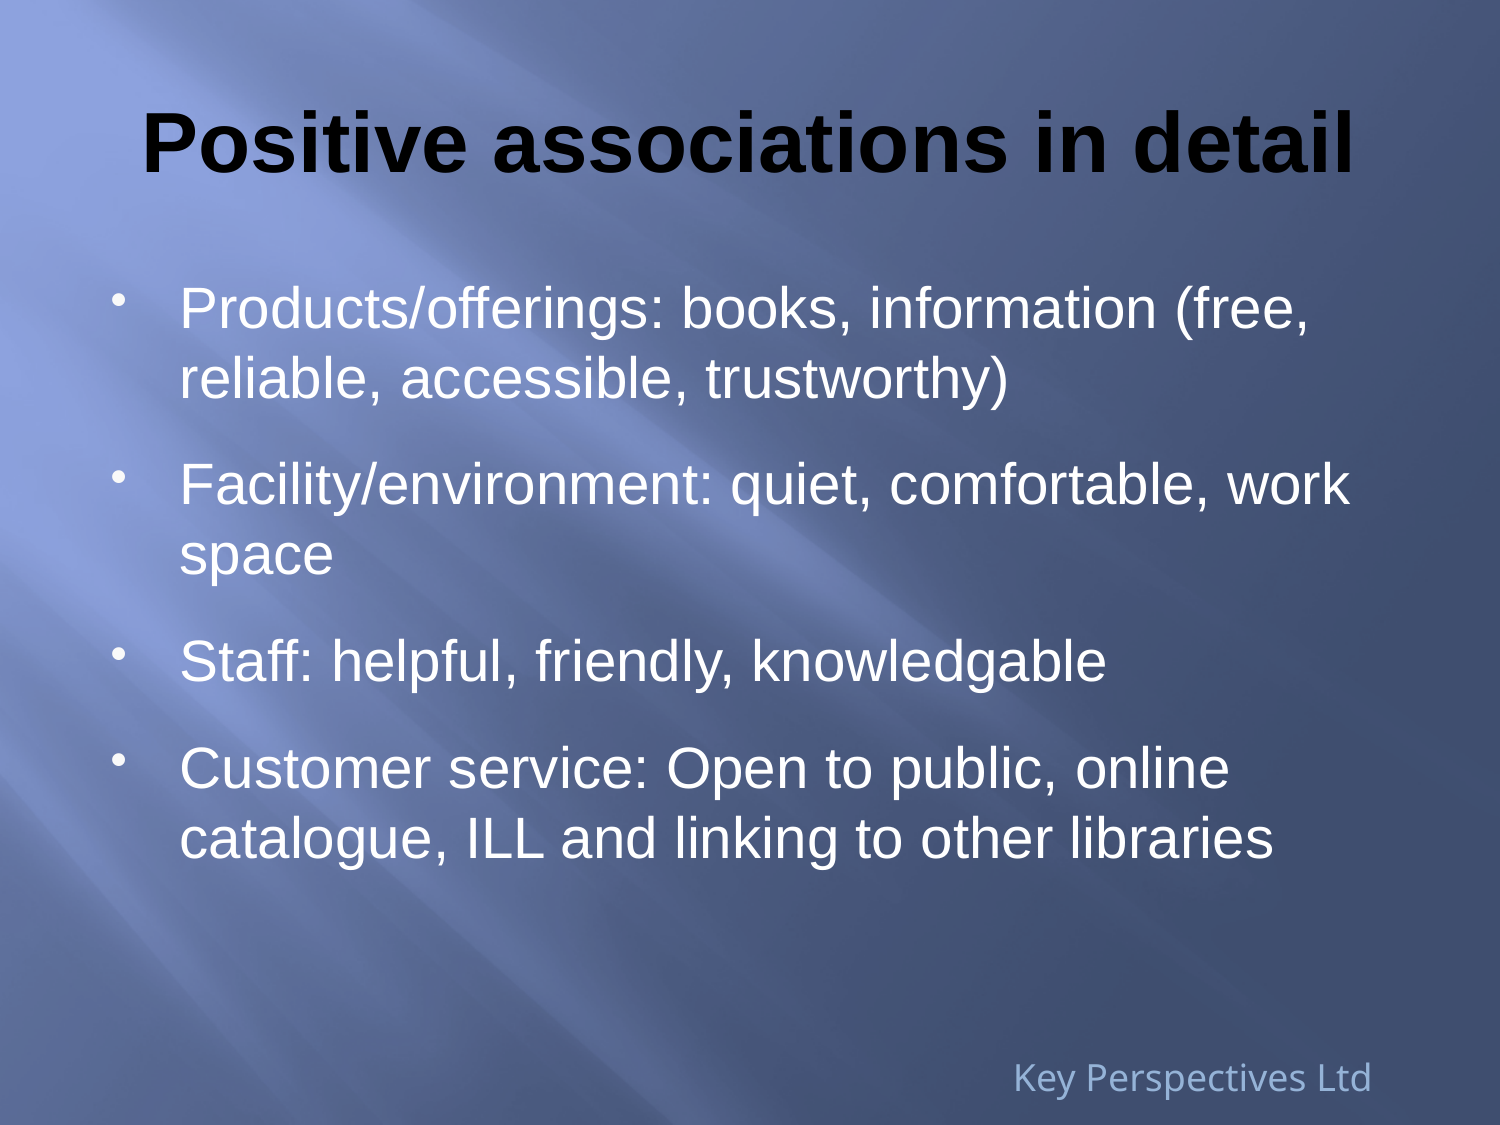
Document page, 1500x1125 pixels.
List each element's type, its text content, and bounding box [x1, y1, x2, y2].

text_box Key Perspectives Ltd [998, 1046, 1447, 1107]
title Positive associations in detail [75, 45, 1425, 233]
list Products/offerings: books, information (free, reliable, accessible, trustworthy) Facility/environment: quiet, comfortable, work space Staff: helpful, friendly, knowledgable Customer service: Open to public, online catalogue, ILL and linking to other libraries [75, 262, 1425, 1035]
